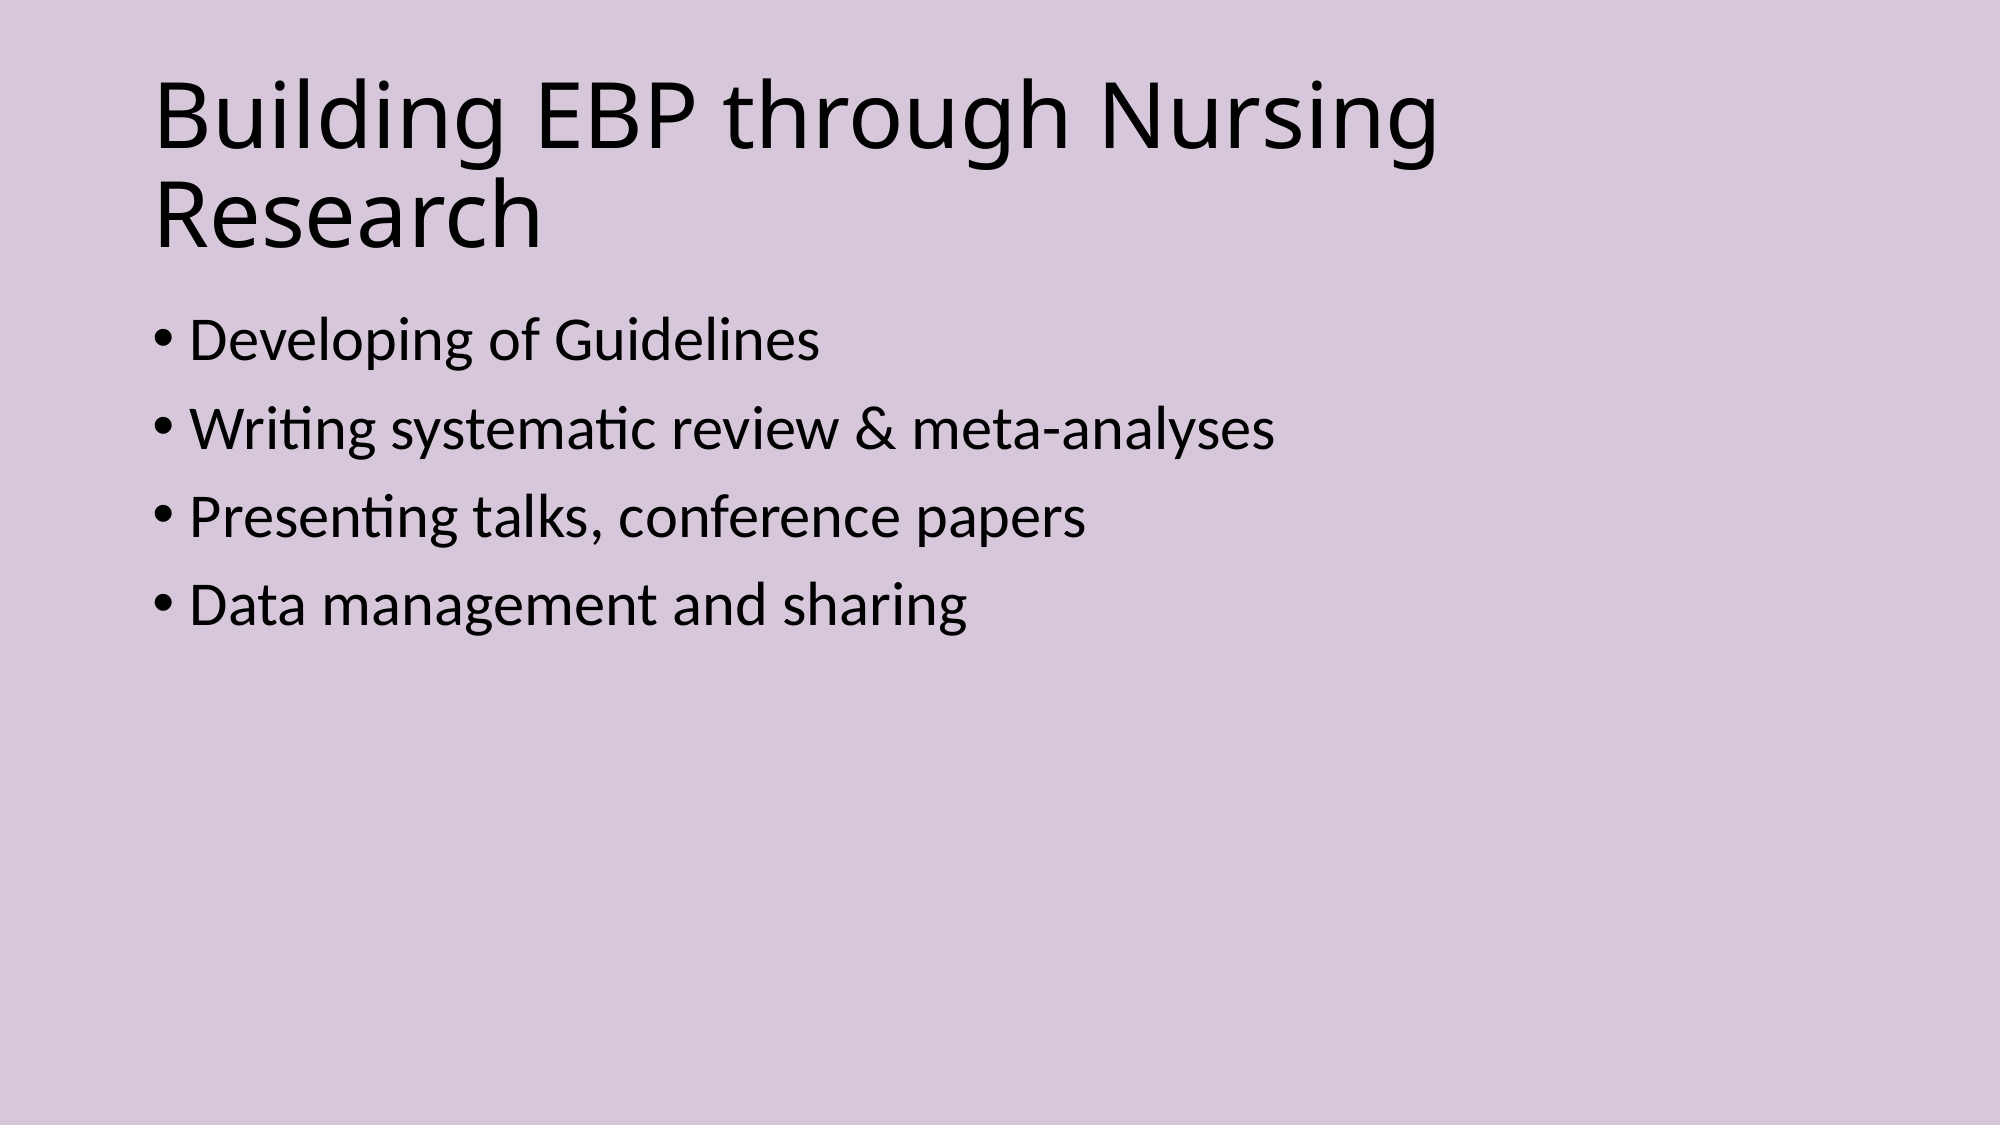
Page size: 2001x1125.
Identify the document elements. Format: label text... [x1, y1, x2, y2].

list Developing of Guidelines Writing systematic review & meta-analyses Presenting talks, conference papers Data management and sharing [137, 299, 1863, 1014]
title Building EBP through Nursing Research [137, 59, 1863, 278]
